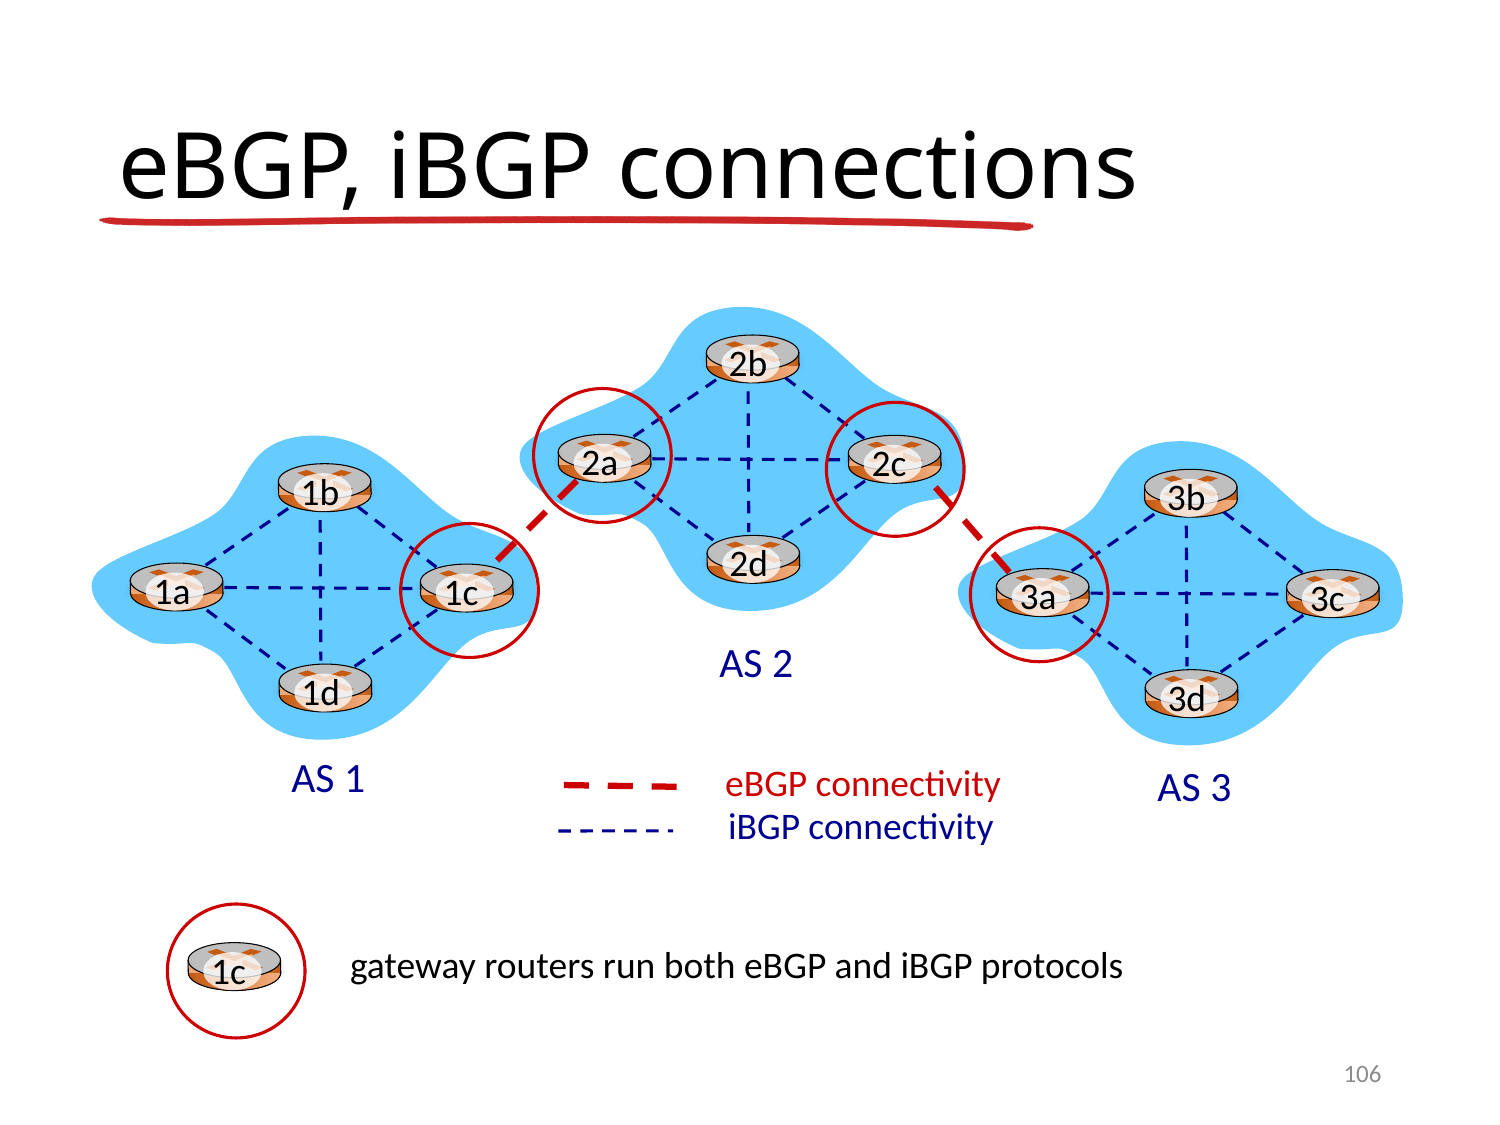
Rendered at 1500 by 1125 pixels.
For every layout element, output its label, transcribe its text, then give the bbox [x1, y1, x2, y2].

text_box [91, 537, 167, 644]
text_box [1144, 441, 1403, 746]
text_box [1223, 512, 1303, 573]
text_box [650, 306, 882, 388]
text_box AS 3 [1144, 752, 1247, 818]
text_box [785, 377, 865, 388]
slide_number 106 [1059, 1042, 1397, 1103]
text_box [1145, 666, 1238, 727]
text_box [1286, 566, 1380, 627]
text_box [1144, 465, 1238, 527]
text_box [1144, 615, 1152, 675]
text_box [632, 379, 717, 388]
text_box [1219, 615, 1304, 673]
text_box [130, 559, 167, 621]
picture [94, 212, 1045, 235]
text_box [1144, 514, 1155, 572]
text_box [167, 388, 1144, 1038]
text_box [706, 331, 799, 388]
title eBGP, iBGP connections [103, 59, 1397, 278]
